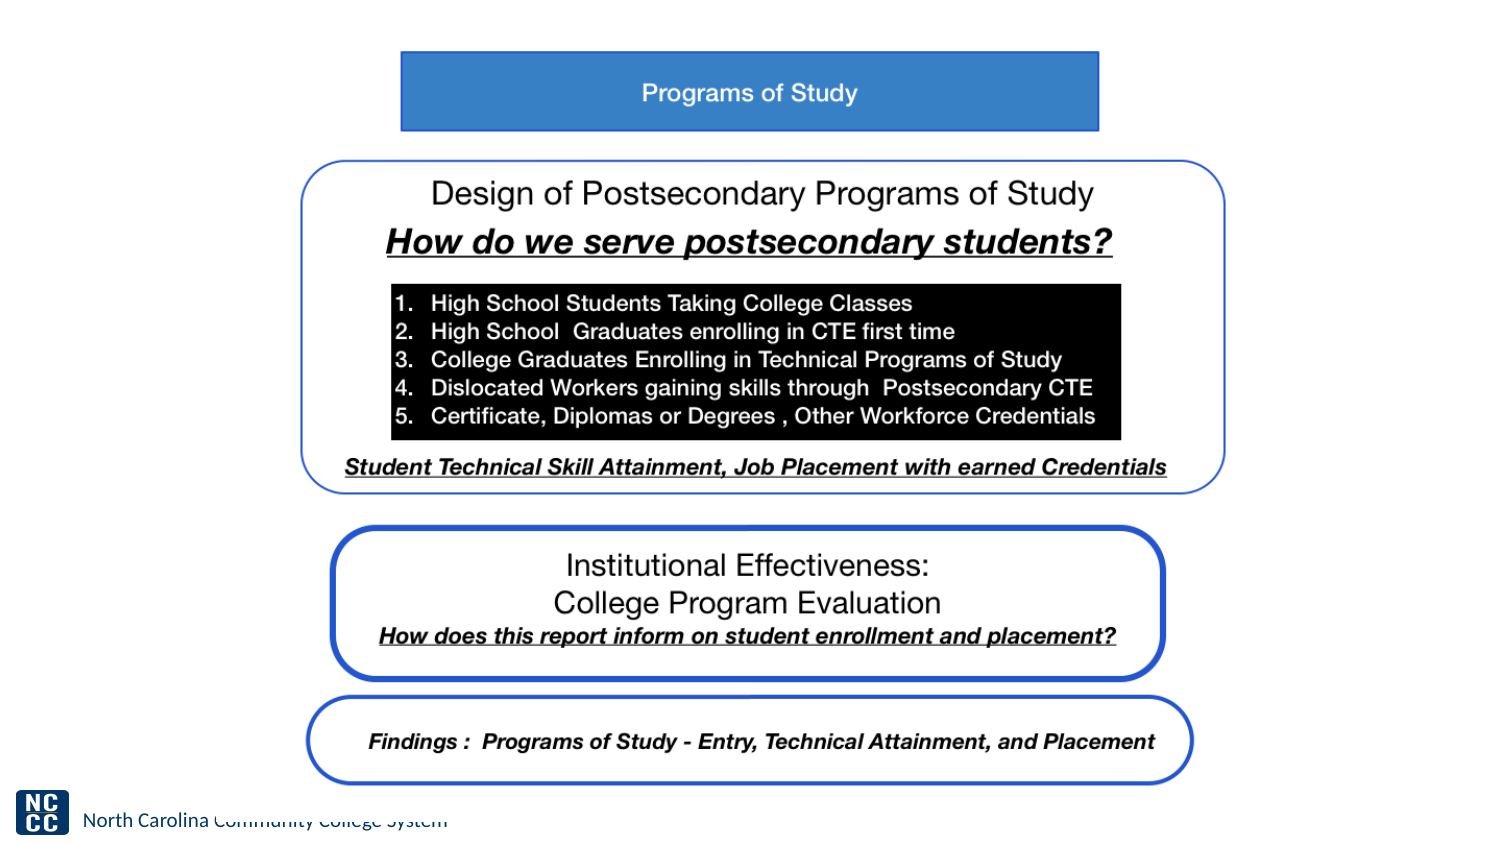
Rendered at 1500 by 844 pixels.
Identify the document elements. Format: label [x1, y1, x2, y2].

picture [16, 790, 69, 835]
picture [216, 21, 1284, 822]
